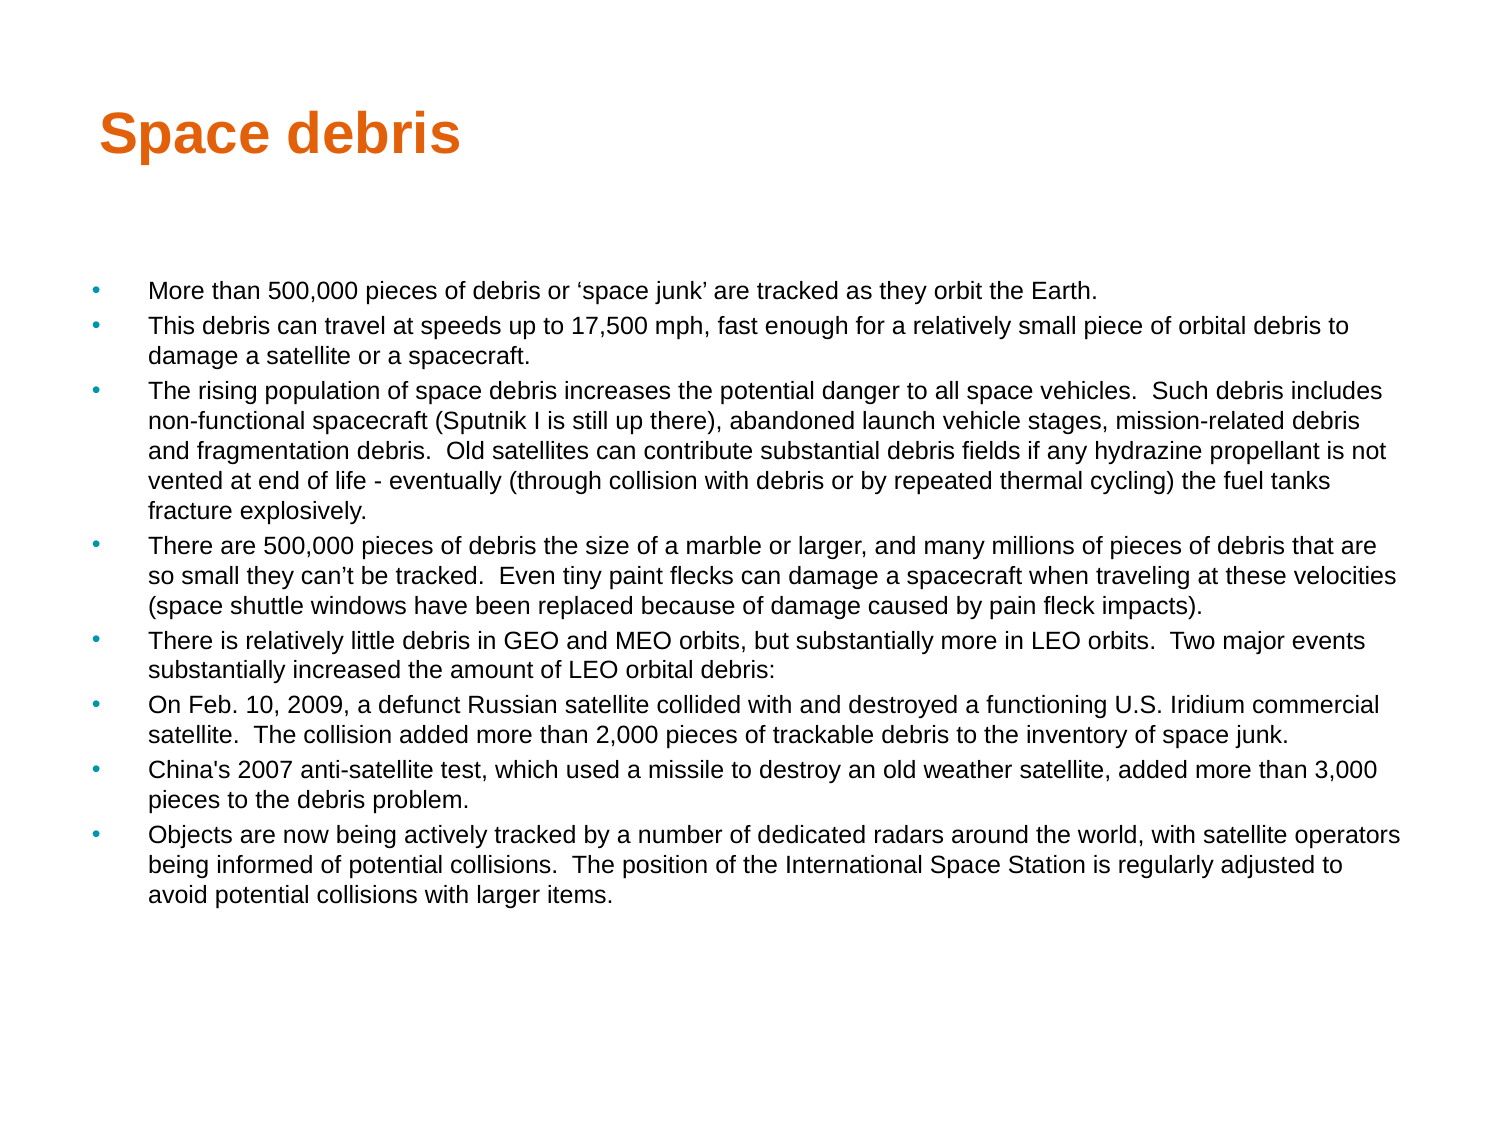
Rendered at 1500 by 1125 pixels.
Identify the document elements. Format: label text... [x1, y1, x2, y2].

title Space debris [83, 97, 1471, 173]
list More than 500,000 pieces of debris or ‘space junk’ are tracked as they orbit the Earth. This debris can travel at speeds up to 17,500 mph, fast enough for a relatively small piece of orbital debris to damage a satellite or a spacecraft. The rising population of space debris increases the potential danger to all space vehicles. Such debris includes non-functional spacecraft (Sputnik I is still up there), abandoned launch vehicle stages, mission-related debris and fragmentation debris. Old satellites can contribute substantial debris fields if any hydrazine propellant is not vented at end of life - eventually (through collision with debris or by repeated thermal cycling) the fuel tanks fracture explosively. There are 500,000 pieces of debris the size of a marble or larger, and many millions of pieces of debris that are so small they can’t be tracked. Even tiny paint flecks can damage a spacecraft when traveling at these velocities (space shuttle windows have been replaced because of damage caused by pain fleck impacts). There is relatively little debris in GEO and MEO orbits, but substantially more in LEO orbits. Two major events substantially increased the amount of LEO orbital debris: On Feb. 10, 2009, a defunct Russian satellite collided with and destroyed a functioning U.S. Iridium commercial satellite. The collision added more than 2,000 pieces of trackable debris to the inventory of space junk. China's 2007 anti-satellite test, which used a missile to destroy an old weather satellite, added more than 3,000 pieces to the debris problem. Objects are now being actively tracked by a number of dedicated radars around the world, with satellite operators being informed of potential collisions. The position of the International Space Station is regularly adjusted to avoid potential collisions with larger items. [76, 266, 1428, 988]
